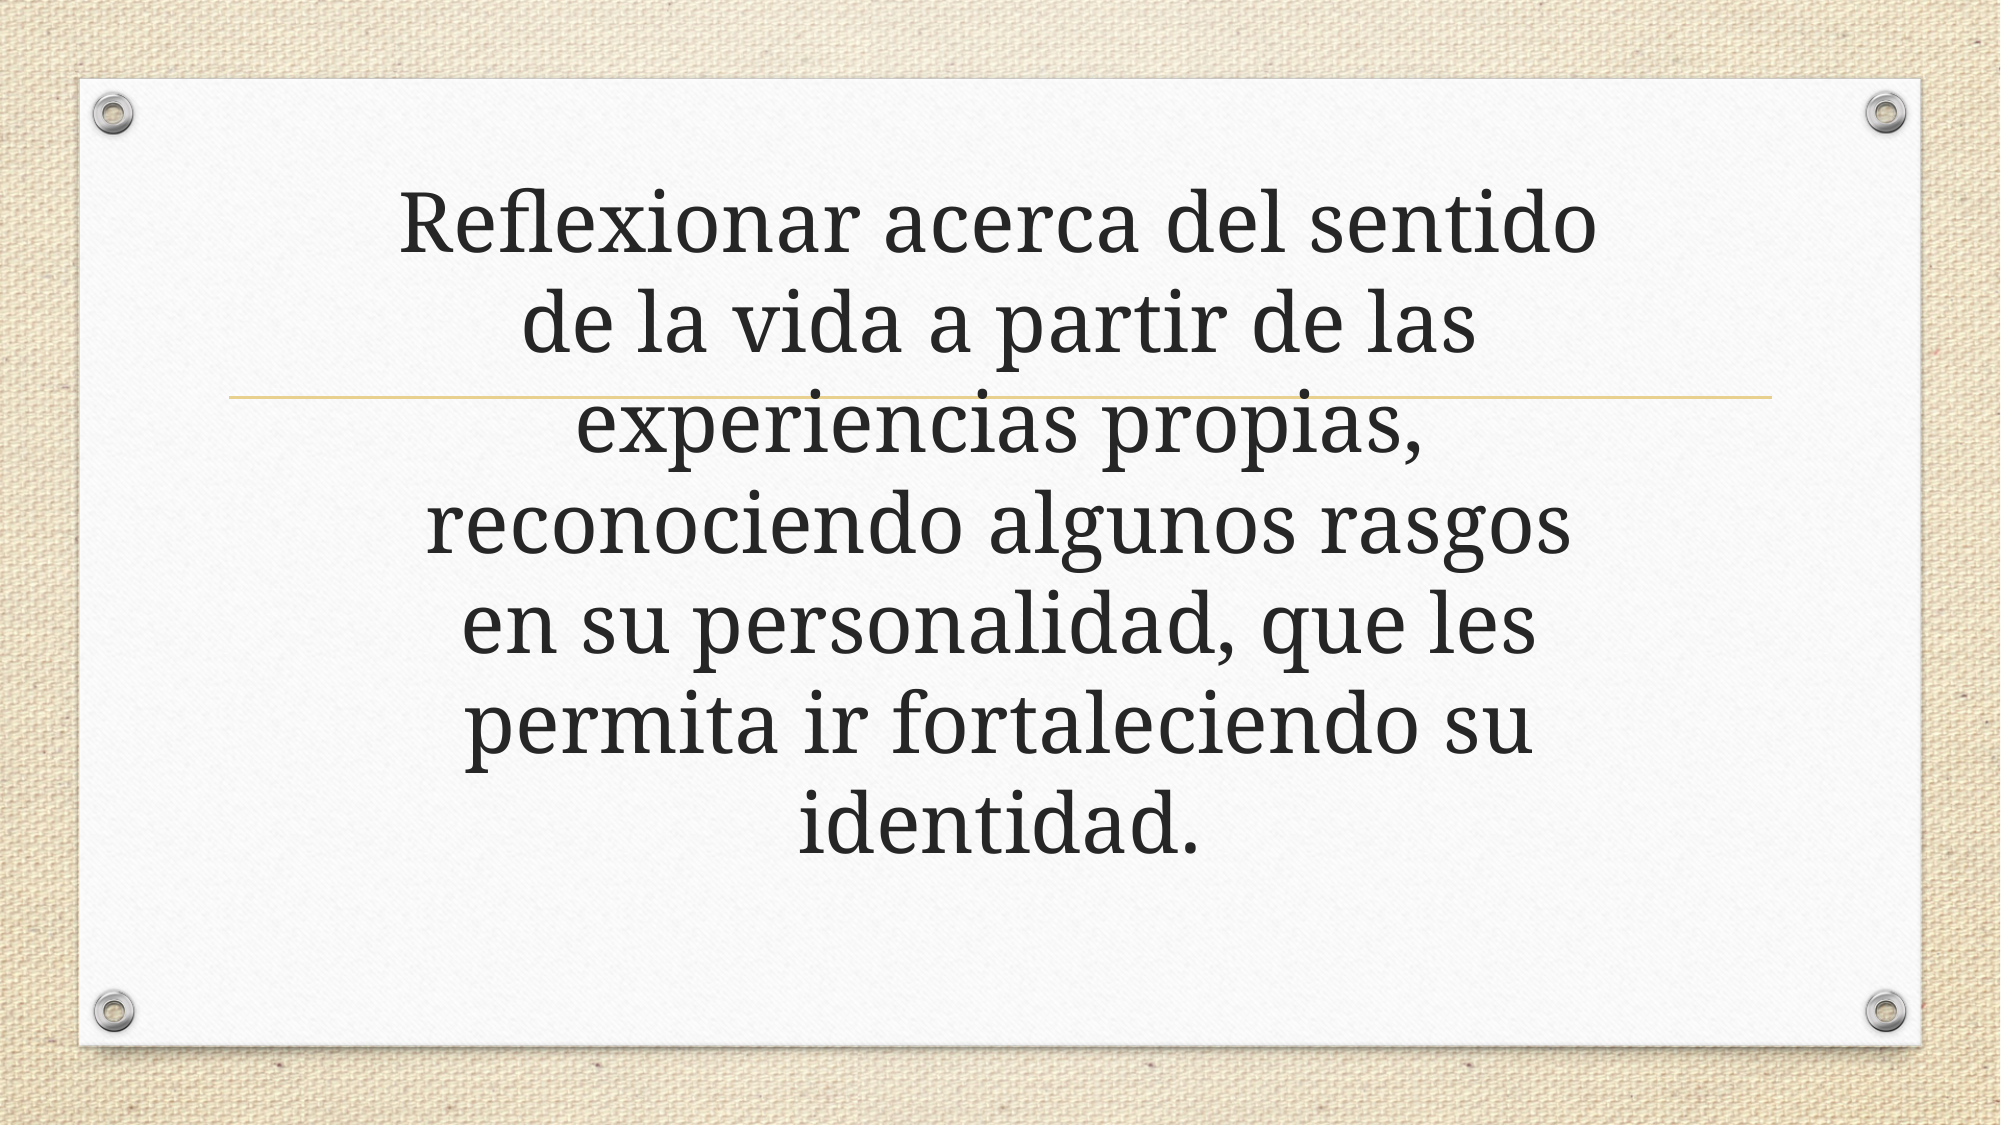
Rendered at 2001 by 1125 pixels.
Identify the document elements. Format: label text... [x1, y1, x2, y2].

picture [0, 0, 2001, 1125]
title Reflexionar acerca del sentido de la vida a partir de las experiencias propias, reconociendo algunos rasgos en su personalidad, que les permita ir fortaleciendo su identidad. [212, 161, 1788, 879]
